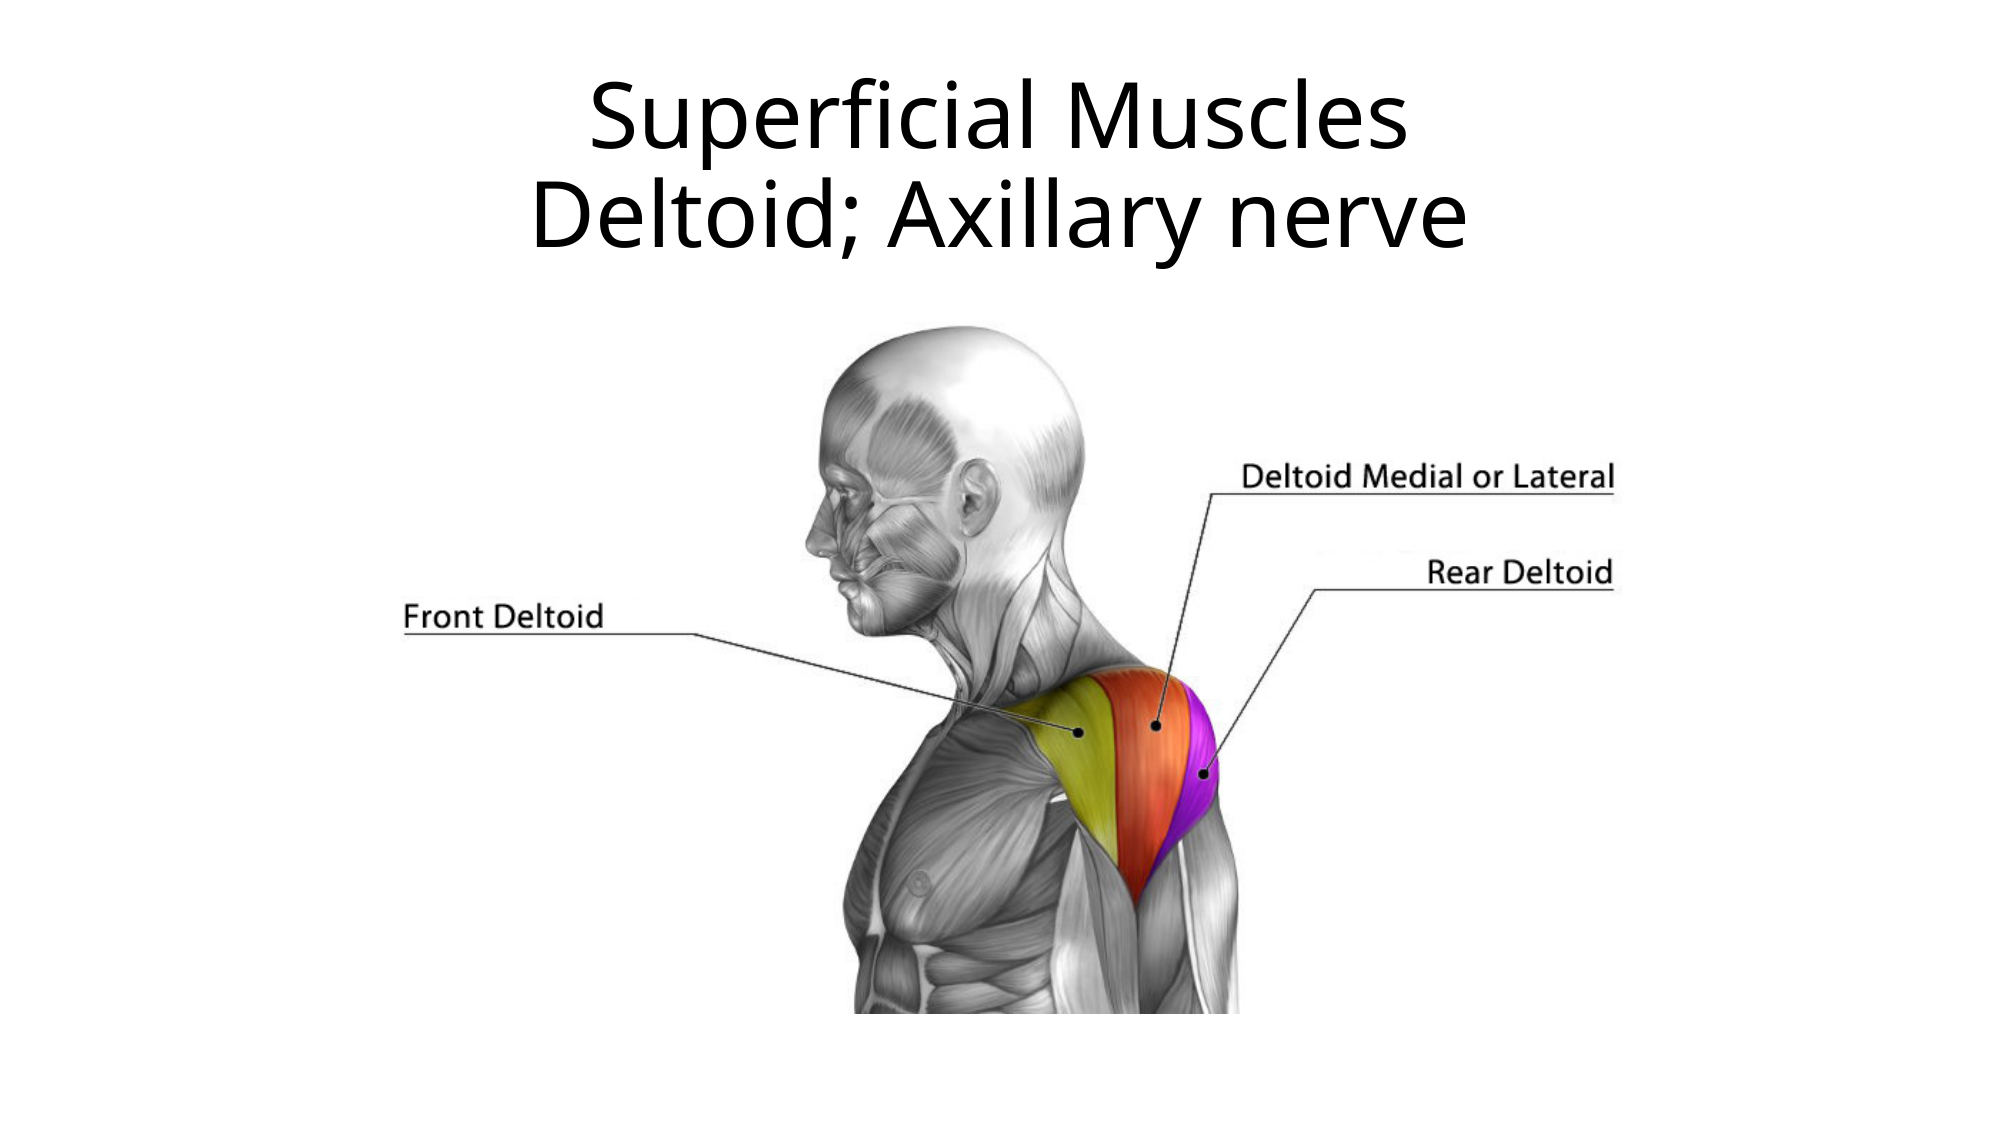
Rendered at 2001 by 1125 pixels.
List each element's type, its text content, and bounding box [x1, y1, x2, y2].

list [286, 299, 1714, 1014]
title Superficial Muscles Deltoid; Axillary nerve [137, 59, 1863, 278]
